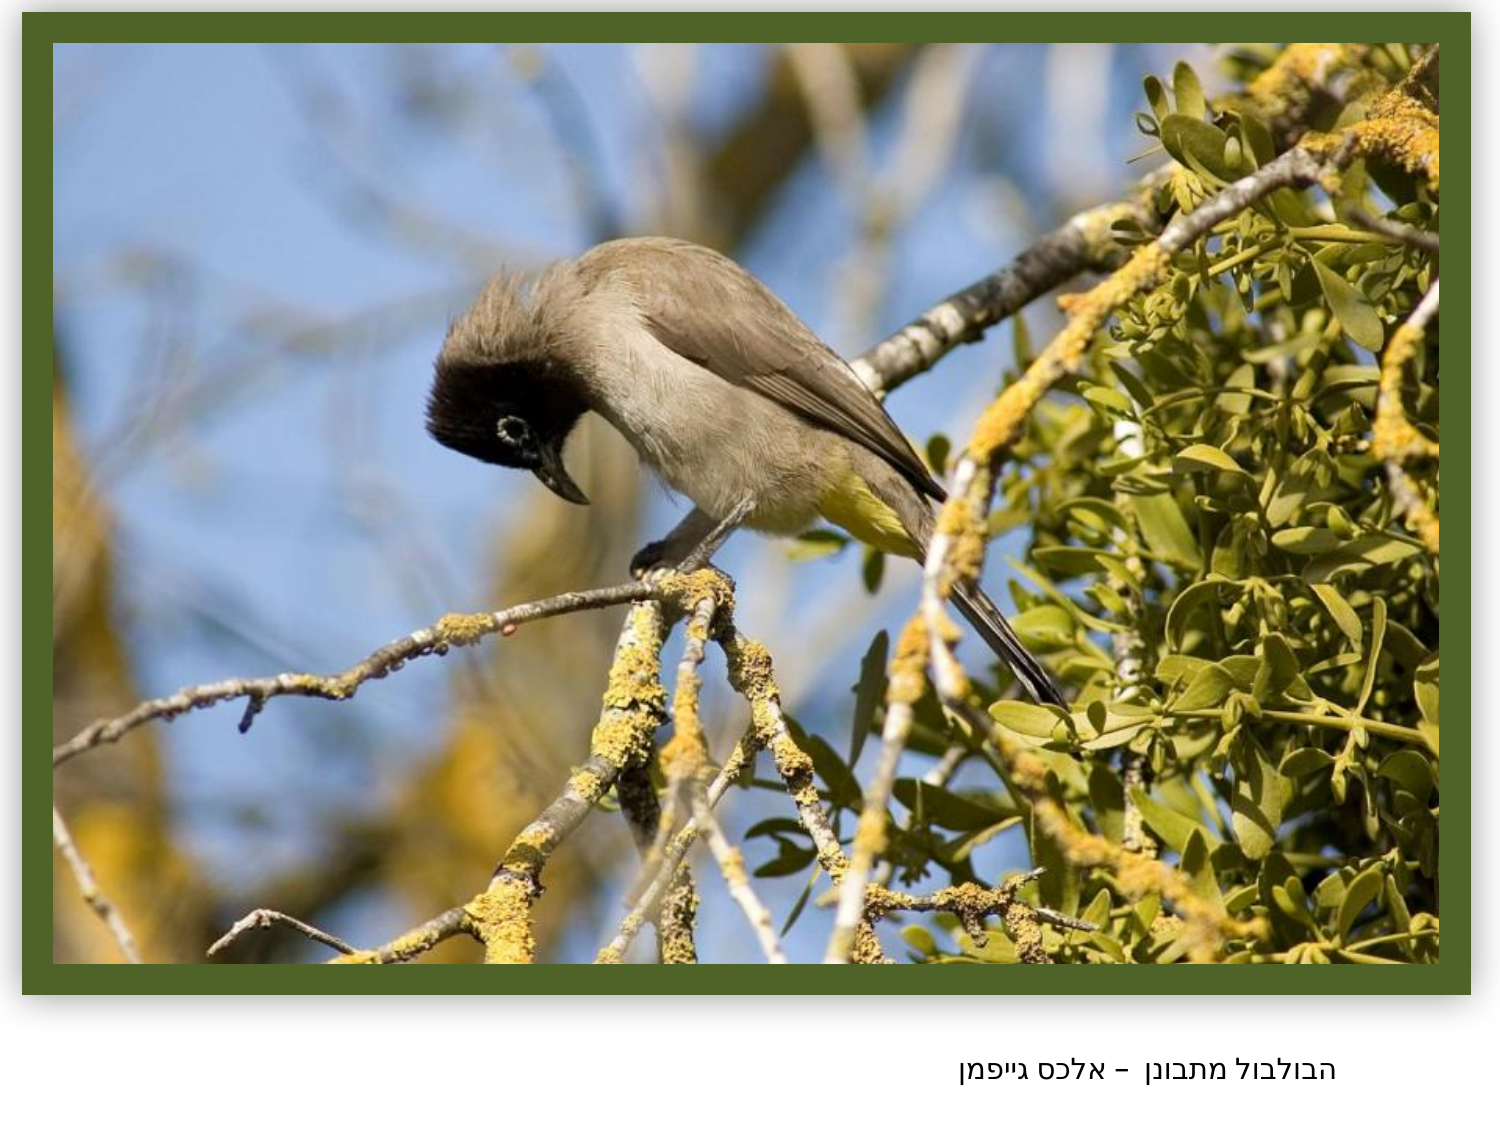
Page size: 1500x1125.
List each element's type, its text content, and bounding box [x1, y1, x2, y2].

text_box הבולבול מתבונן – אלכס גייפמן [877, 1044, 1426, 1092]
picture [52, 42, 1440, 965]
